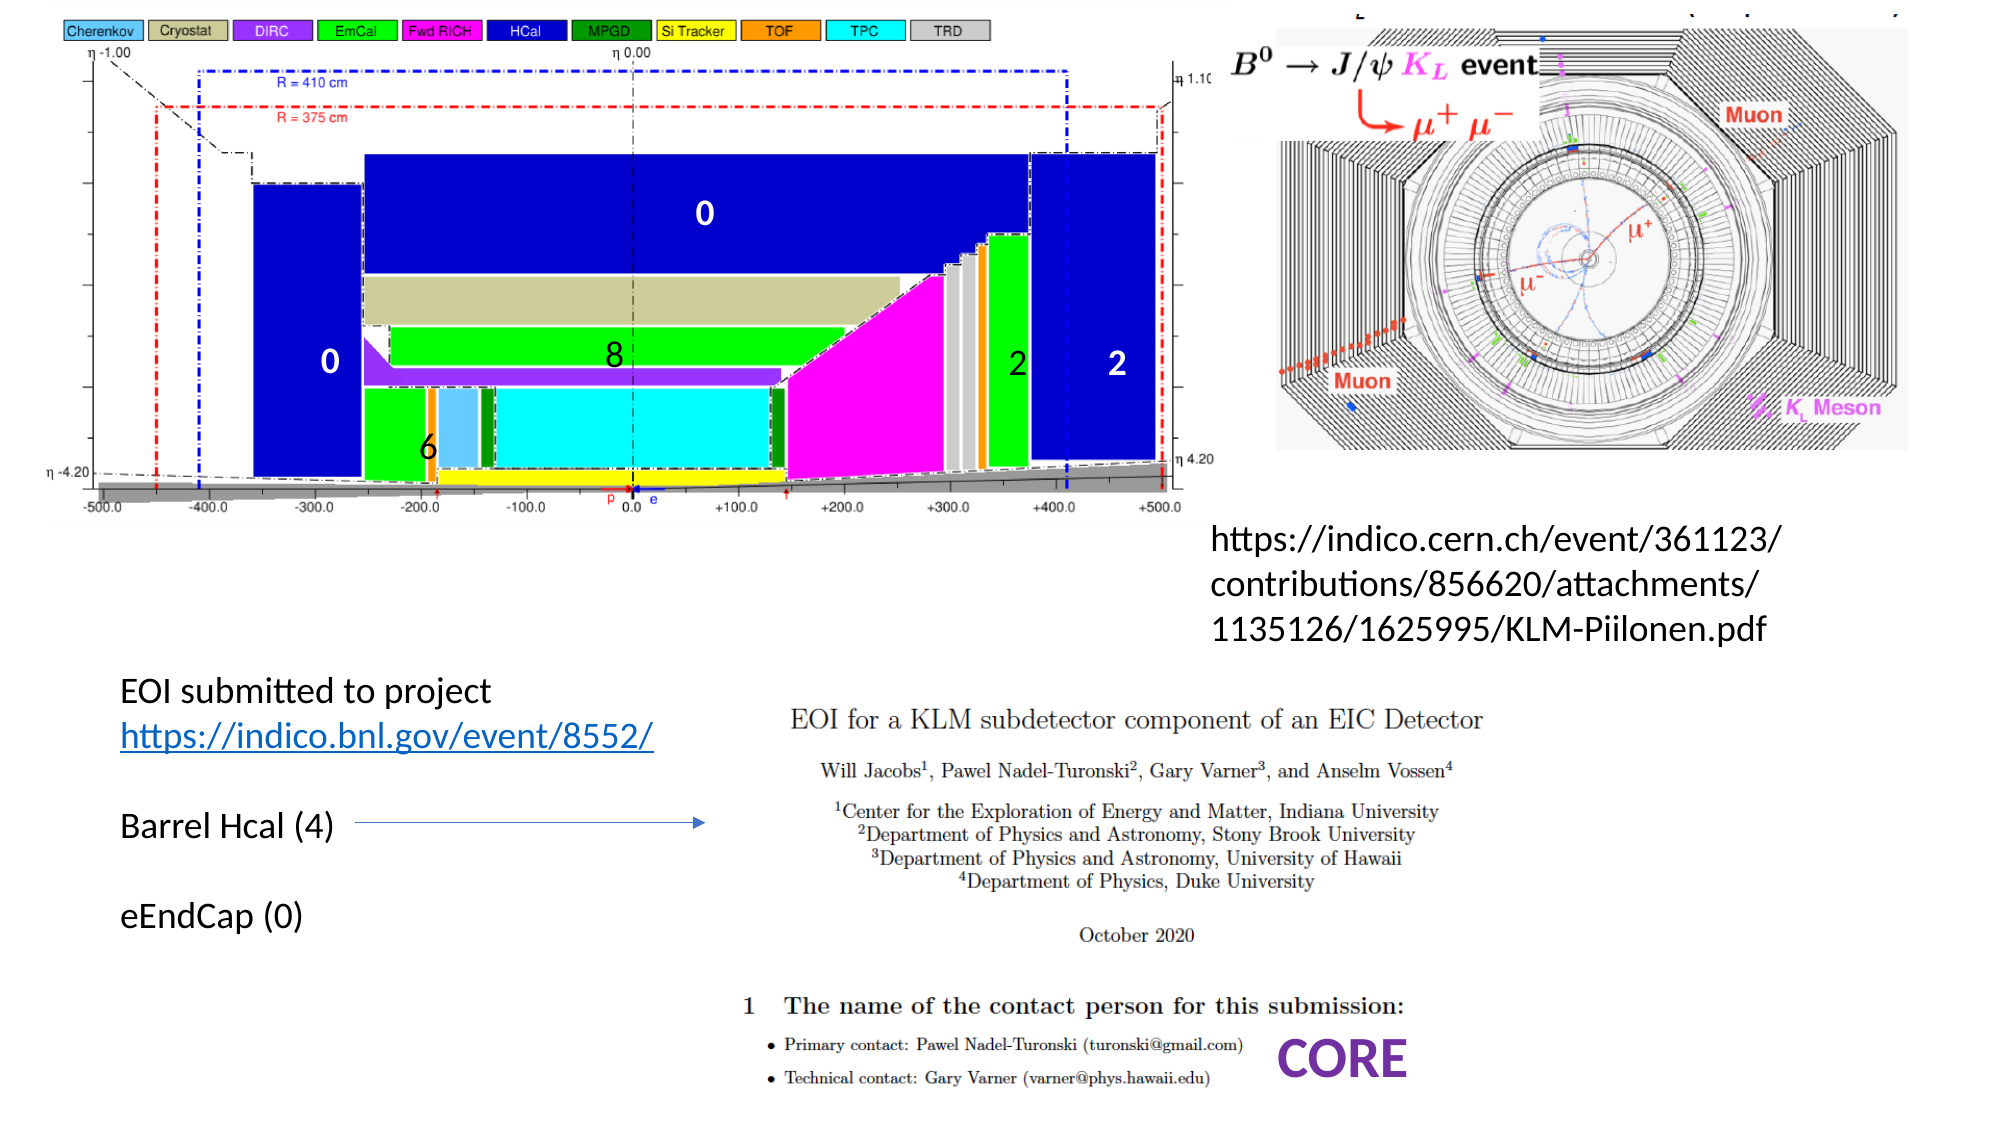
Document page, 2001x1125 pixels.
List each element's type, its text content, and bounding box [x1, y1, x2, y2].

picture [717, 689, 1568, 1098]
text_box EOI submitted to project https://indico.bnl.gov/event/8552/ Barrel Hcal (4) eEndCap (0) [105, 658, 882, 1124]
picture [41, 4, 1962, 525]
text_box https://indico.cern.ch/event/361123/contributions/856620/attachments/1135126/1625995/KLM-Piilonen.pdf [1195, 506, 1979, 657]
